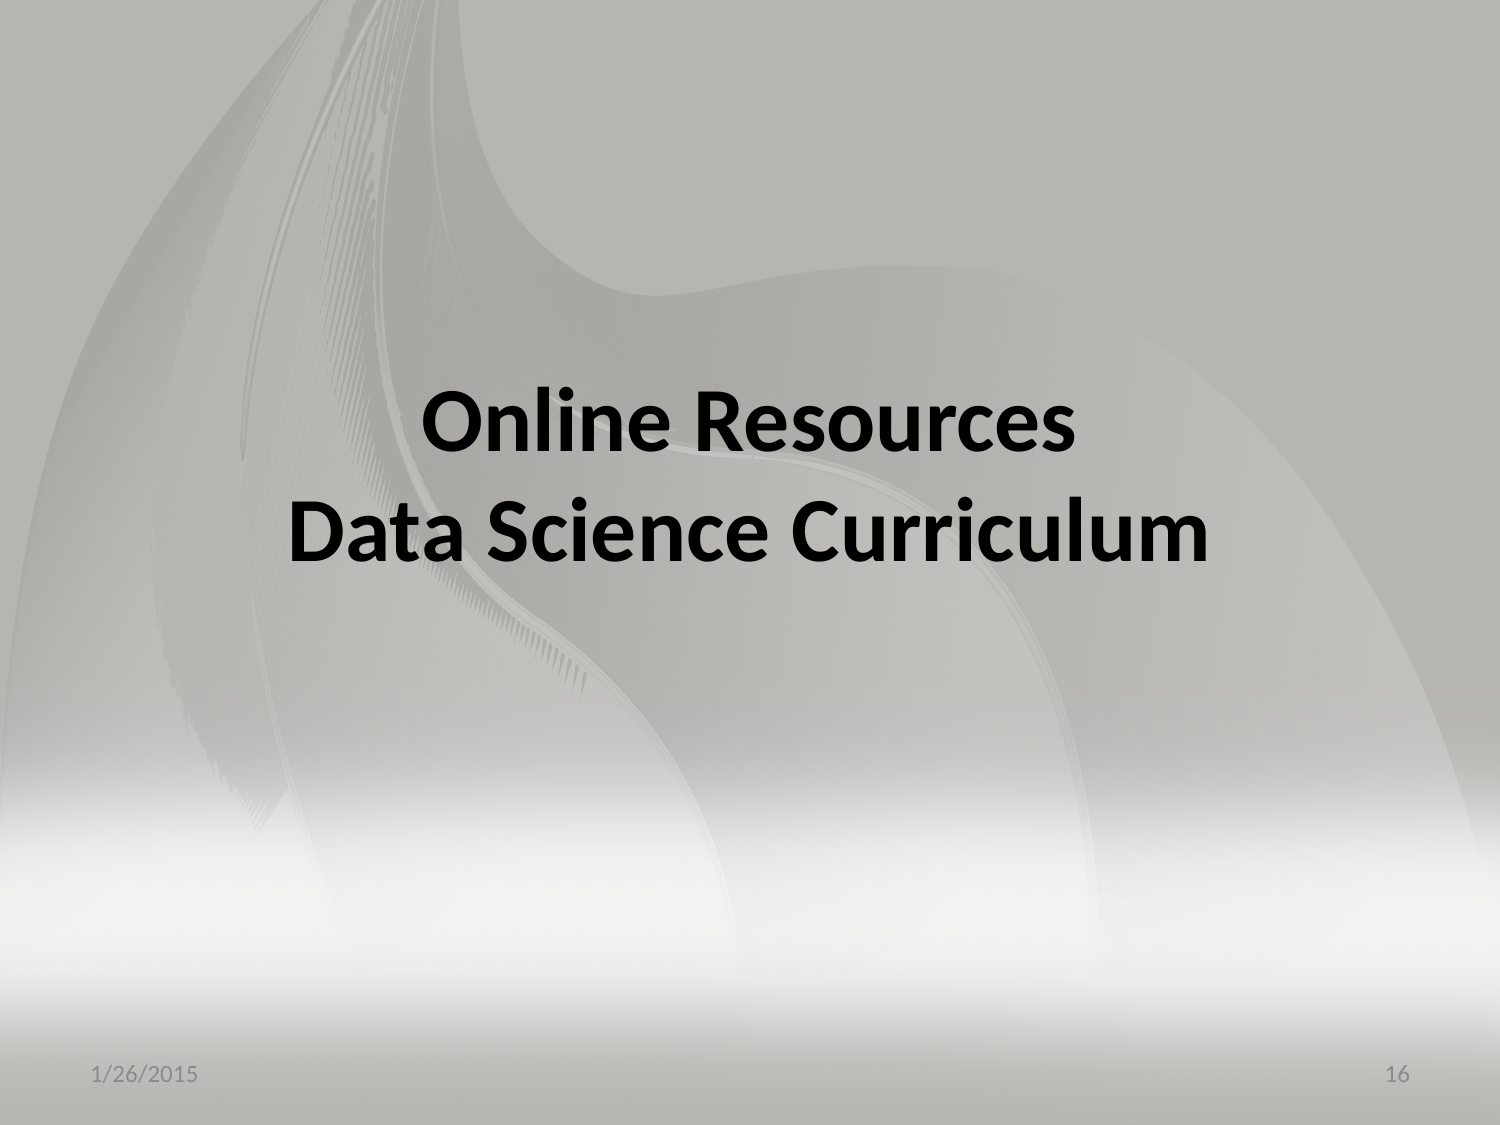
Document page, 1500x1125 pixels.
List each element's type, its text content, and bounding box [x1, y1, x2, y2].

title Online Resources Data Science Curriculum [112, 349, 1388, 591]
picture [0, 0, 1500, 1125]
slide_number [75, 1042, 425, 1103]
slide_number 16 [1074, 1042, 1425, 1103]
